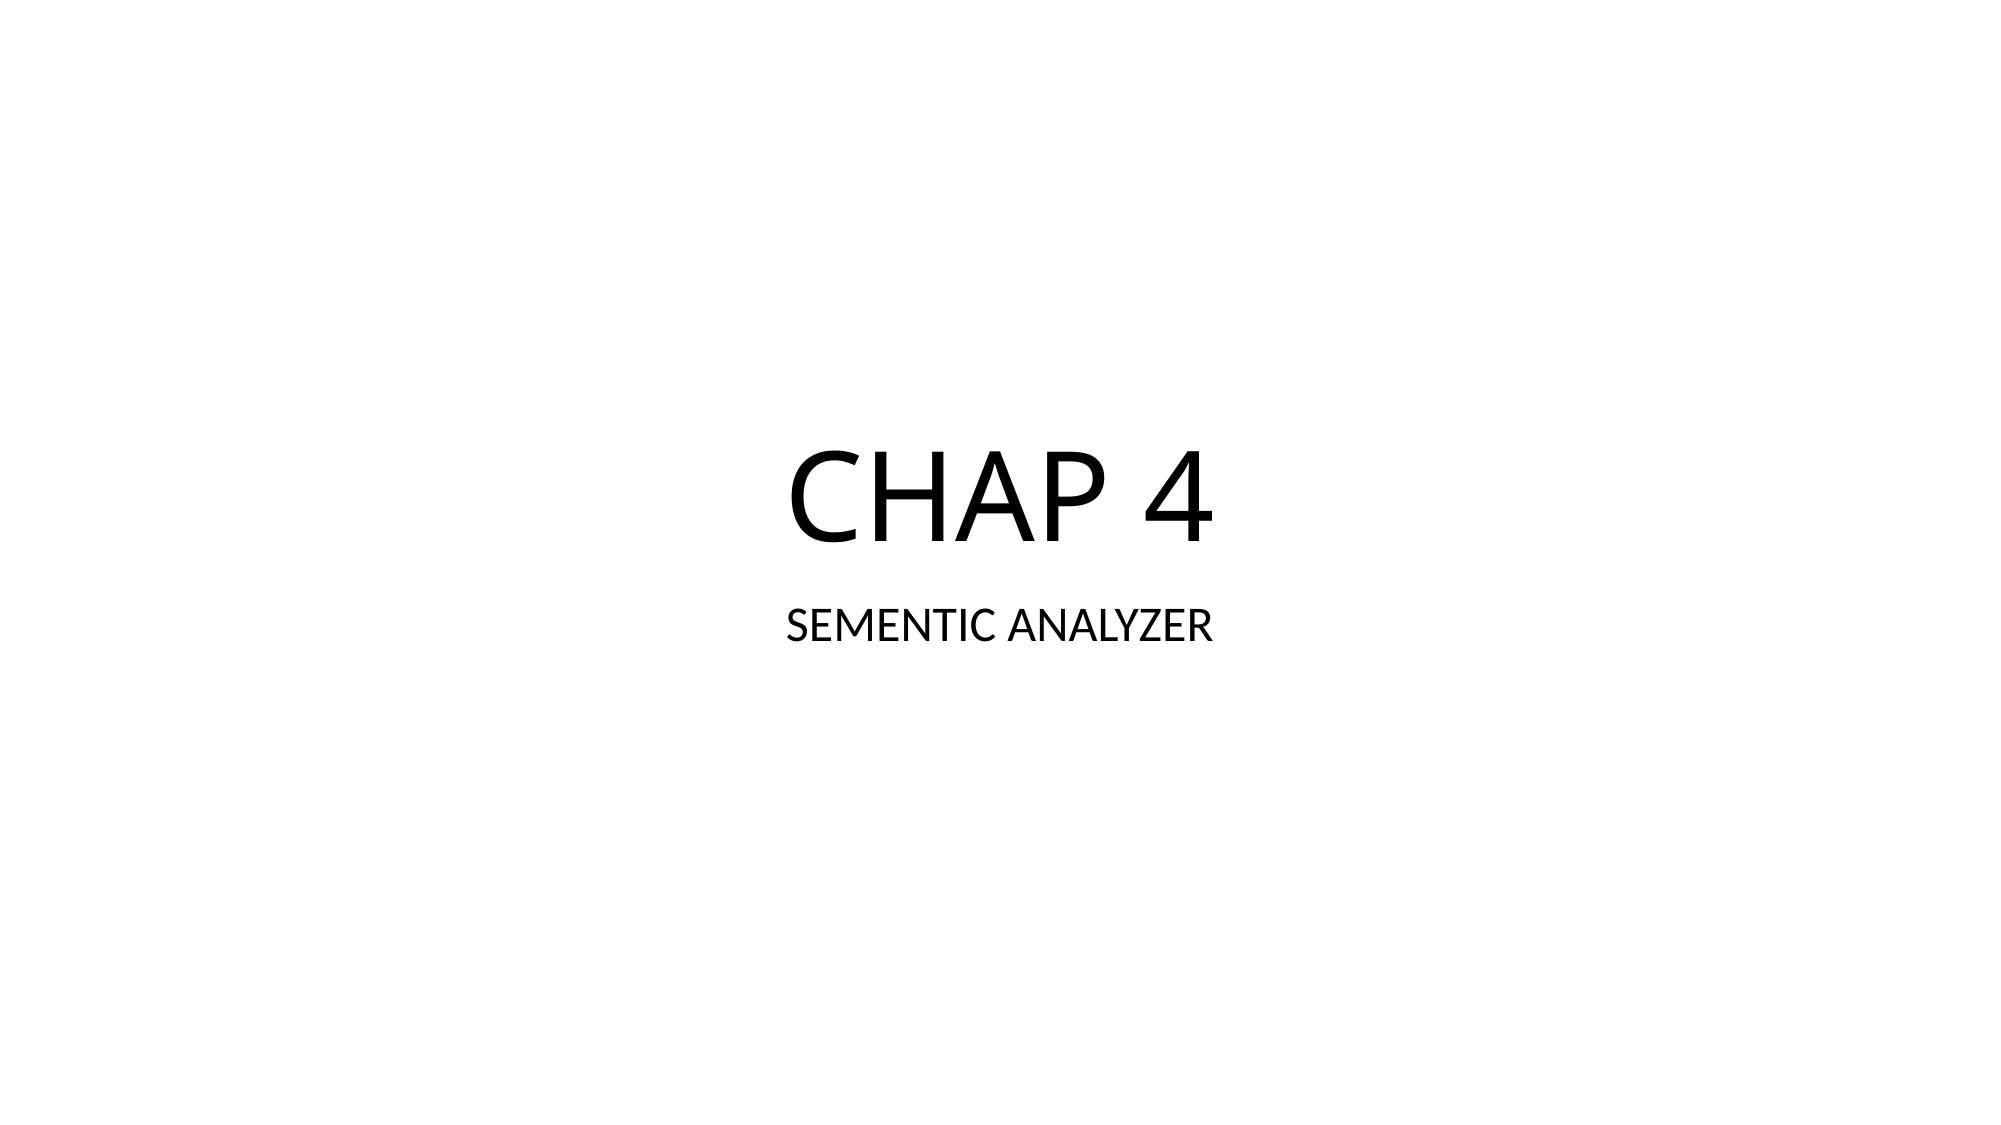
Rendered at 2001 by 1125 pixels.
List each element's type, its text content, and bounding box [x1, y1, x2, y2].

title CHAP 4 [249, 184, 1750, 576]
subtitle SEMENTIC ANALYZER [249, 590, 1750, 863]
